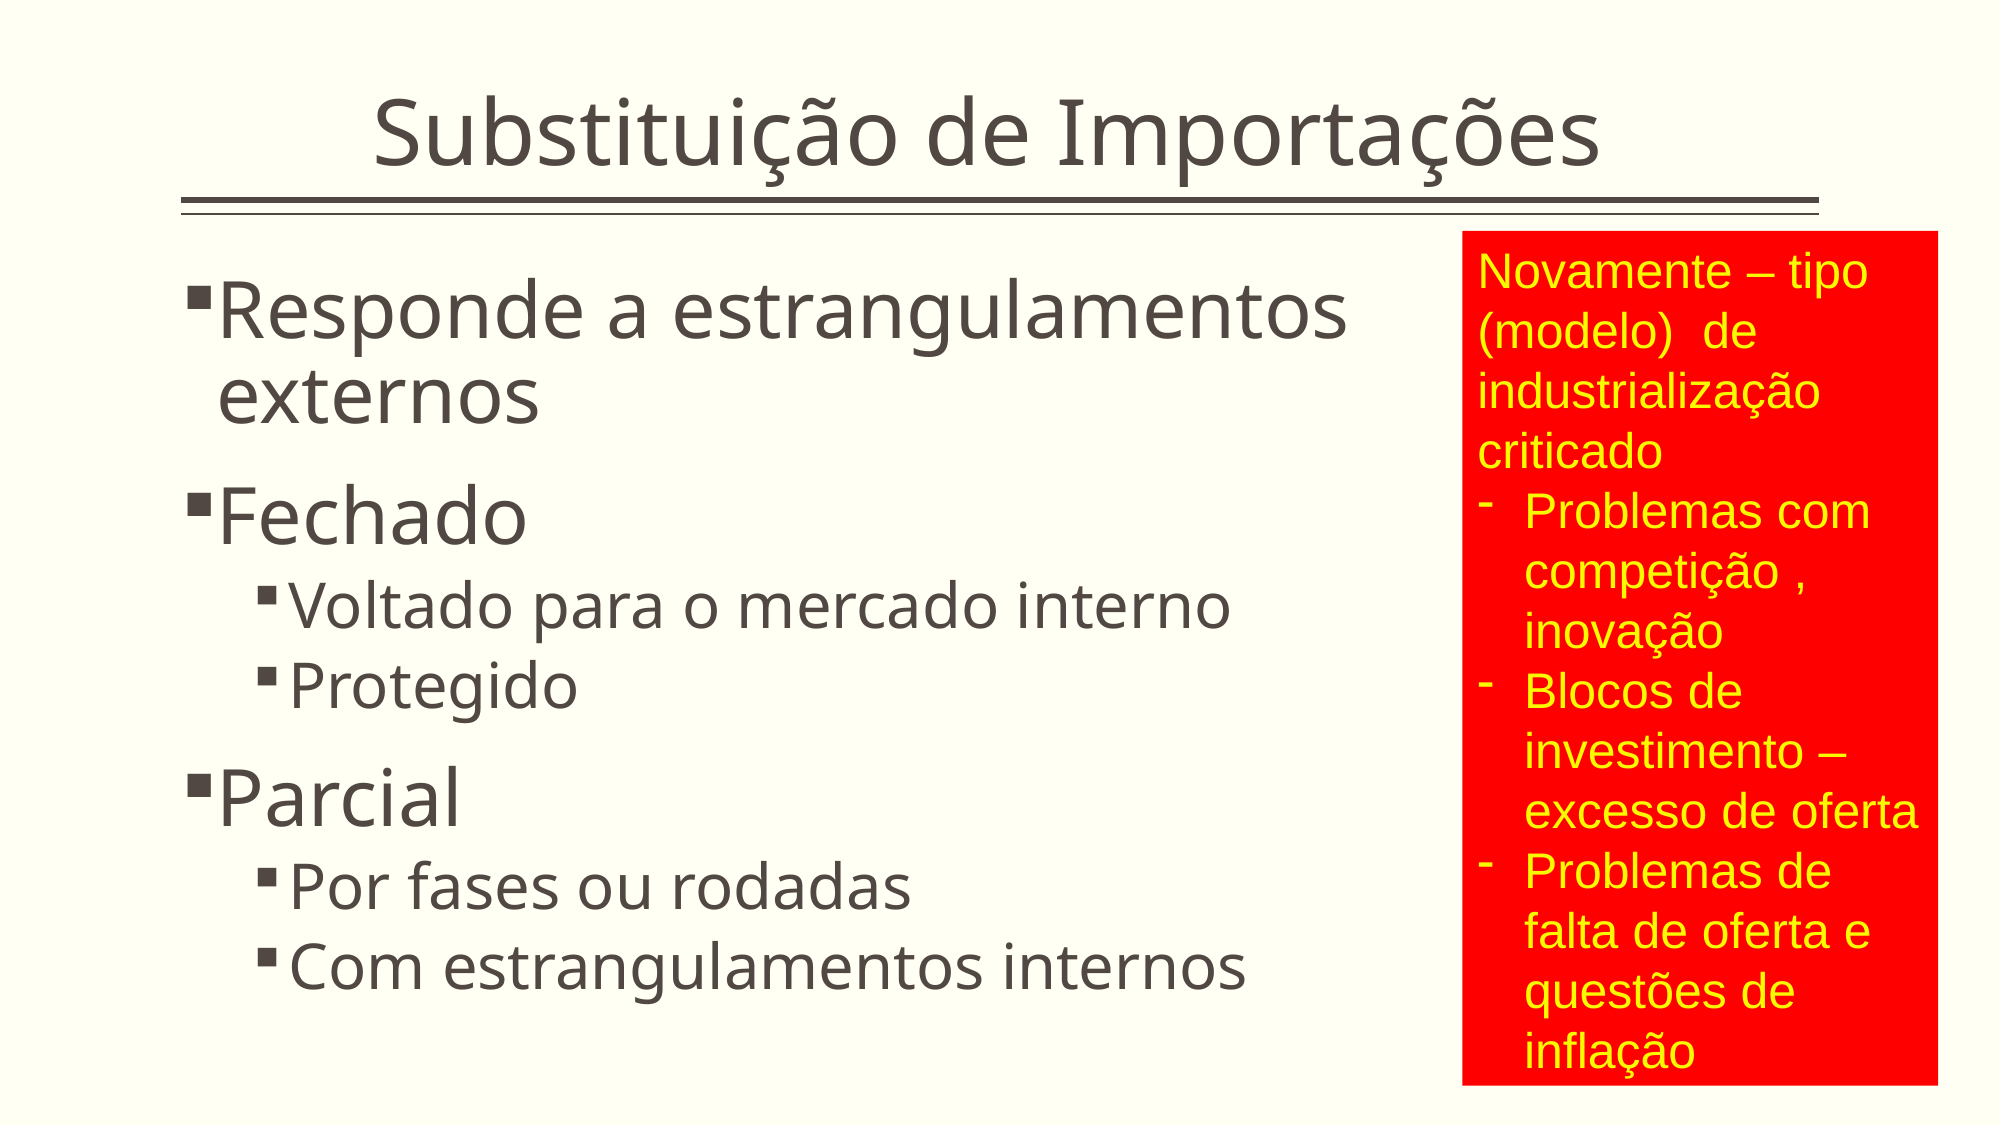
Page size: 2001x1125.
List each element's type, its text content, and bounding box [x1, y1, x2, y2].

text_box Novamente – tipo (modelo) de industrialização criticado Problemas com competição , inovação Blocos de investimento – excesso de oferta Problemas de falta de oferta e questões de inflação [1462, 230, 1939, 1086]
title Substituição de Importações [181, 12, 1819, 193]
list Responde a estrangulamentos externos Fechado Voltado para o mercado interno Protegido Parcial Por fases ou rodadas Com estrangulamentos internos [181, 262, 1462, 1013]
